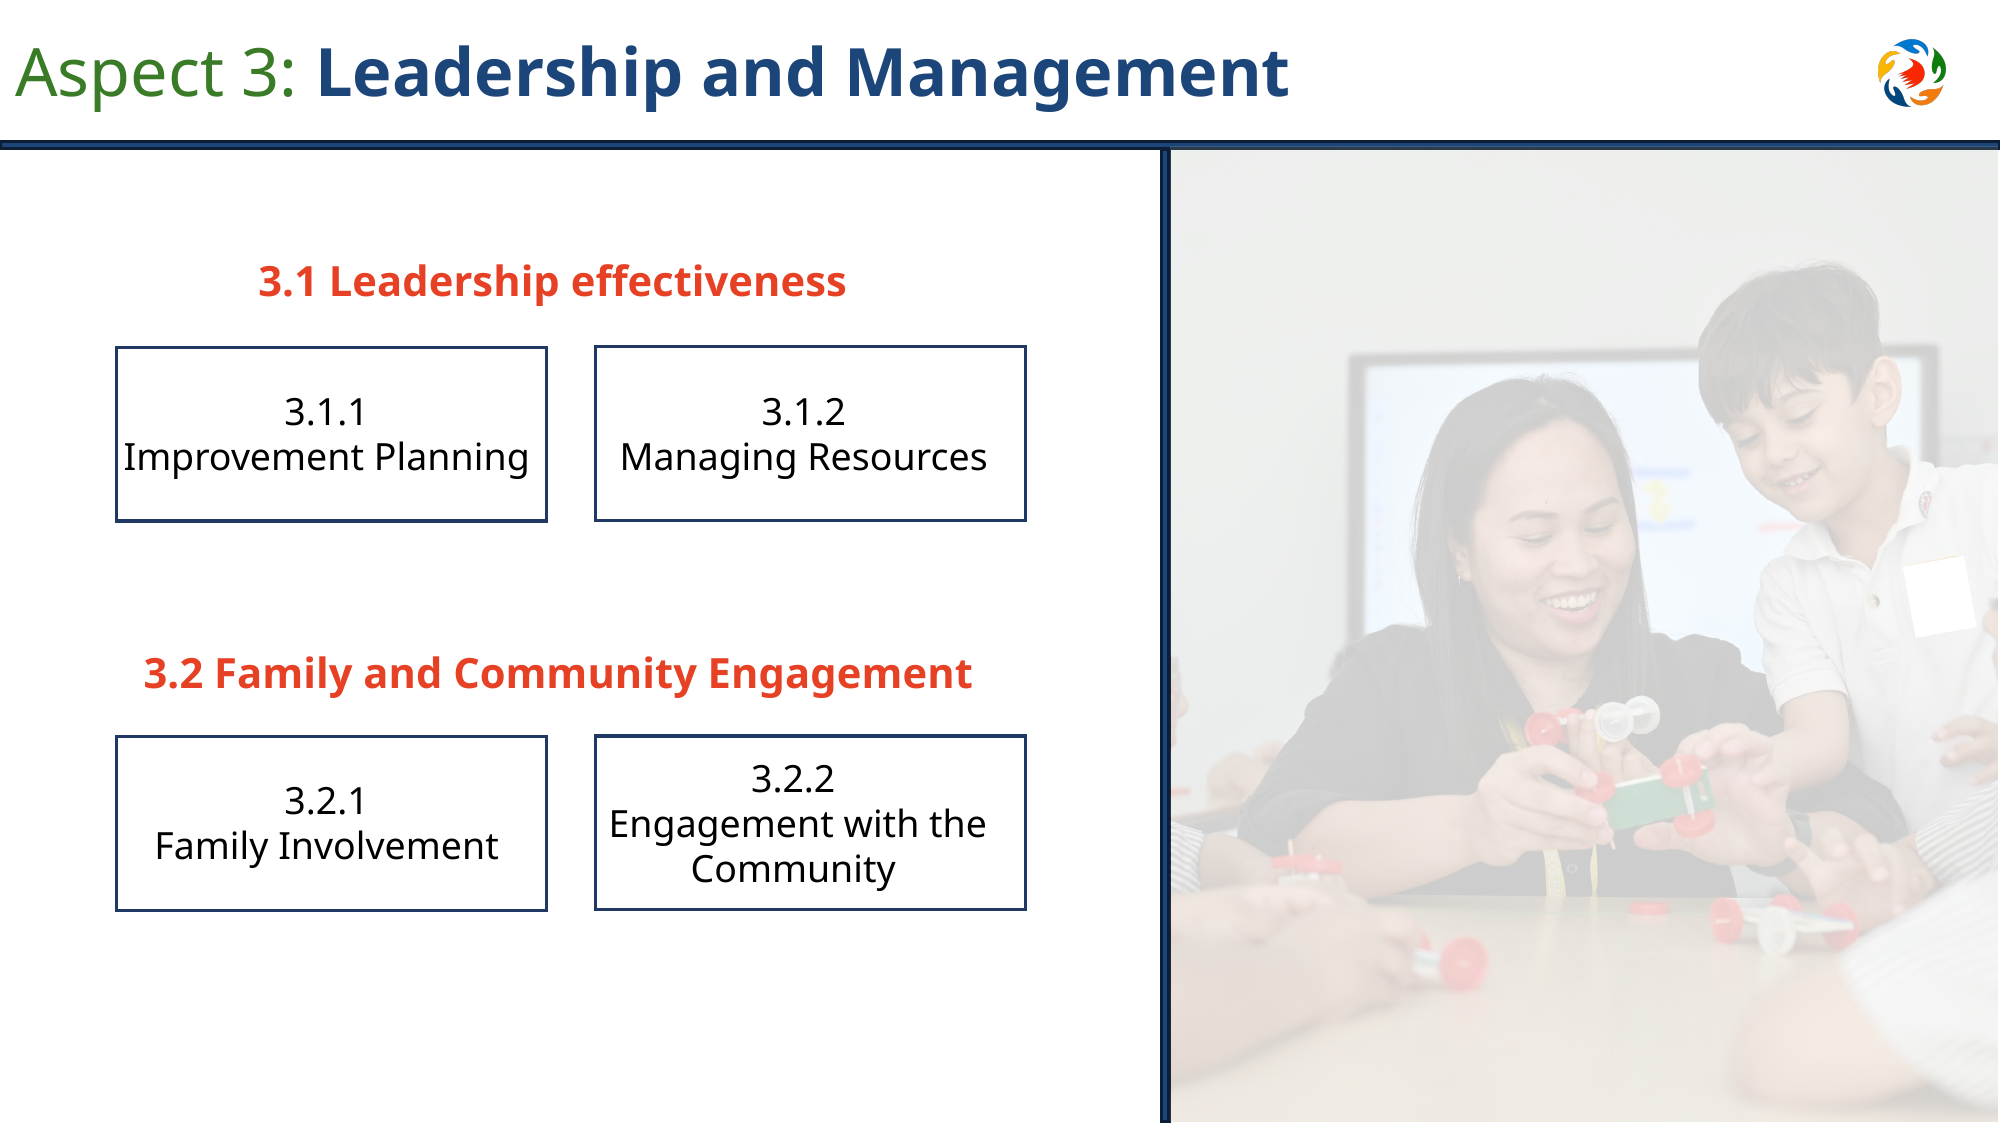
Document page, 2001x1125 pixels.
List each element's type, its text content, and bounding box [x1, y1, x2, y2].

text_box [96, 346, 567, 522]
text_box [96, 736, 567, 911]
title Aspect 3: Leadership and Management [0, 13, 1673, 136]
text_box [578, 346, 1040, 521]
text_box 3.1 Leadership effectiveness [77, 247, 1039, 313]
text_box [1160, 148, 1171, 1123]
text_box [1169, 146, 1999, 1122]
text_box [0, 140, 2000, 150]
picture [1878, 39, 1946, 107]
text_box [567, 735, 1029, 911]
text_box 3.2 Family and Community Engagement [77, 639, 1039, 704]
